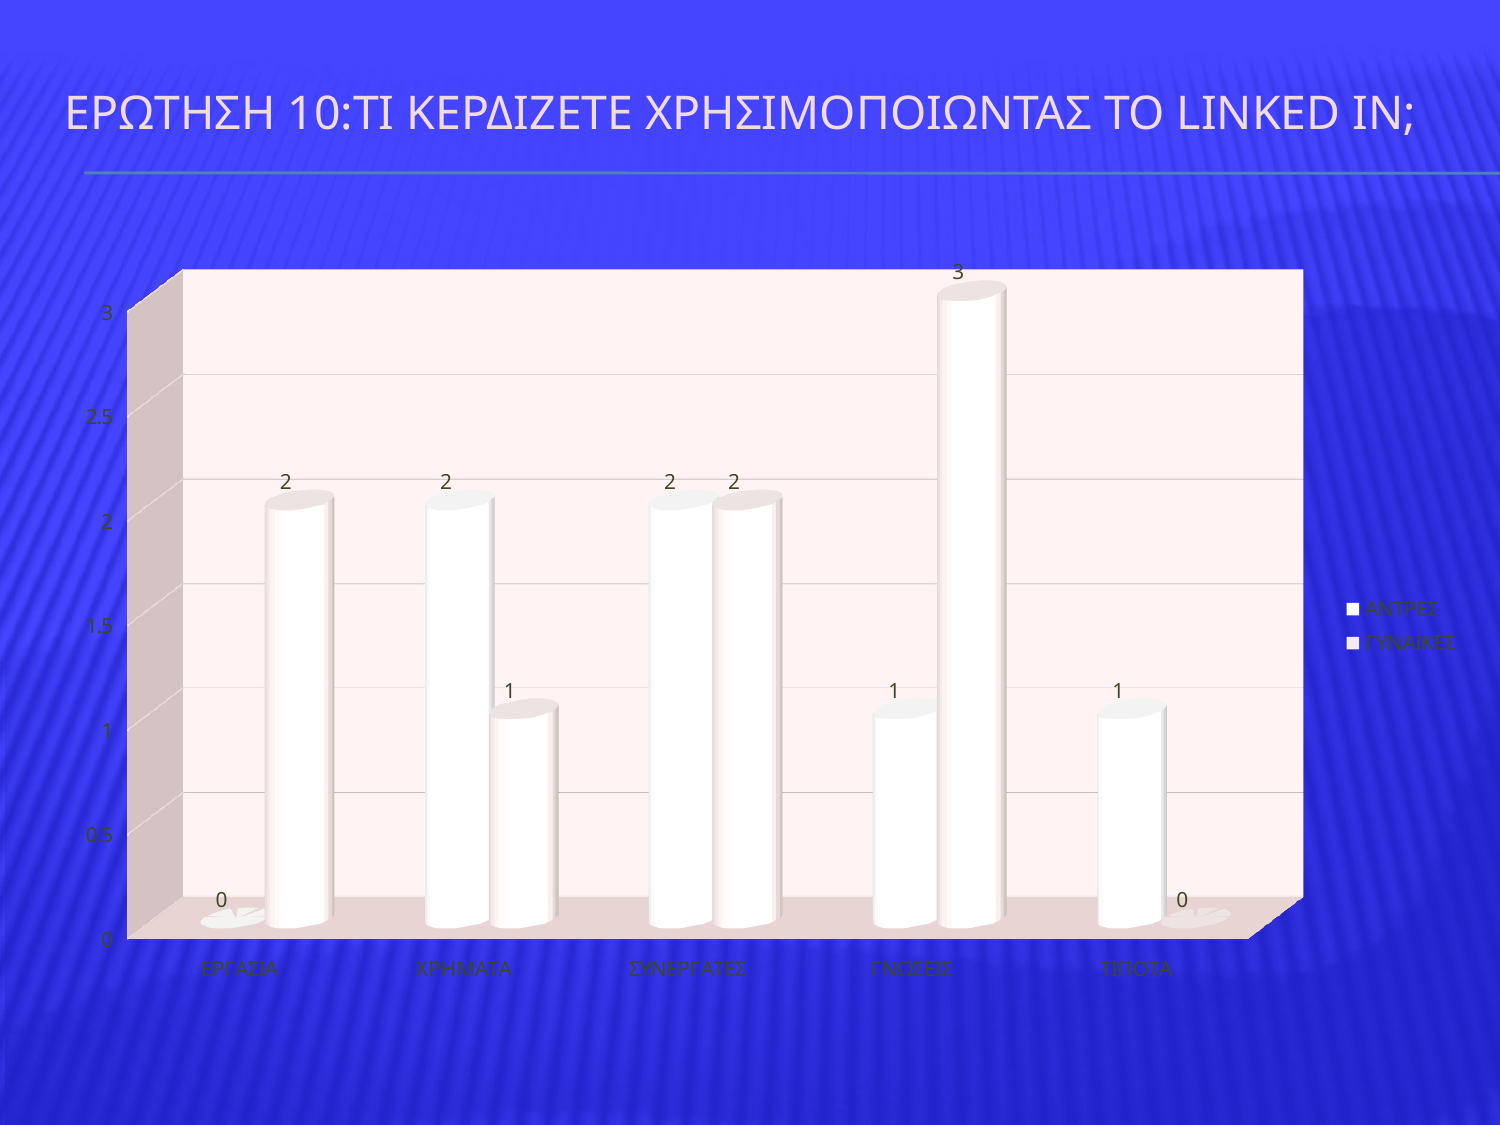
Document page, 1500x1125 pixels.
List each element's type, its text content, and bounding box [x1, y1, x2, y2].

chart [49, 254, 1476, 998]
title Eρωτηση 10:ΤΙ ΚΕΡΔΙΖΕΤΕ ΧΡΗΣΙΜΟΠΟΙΩΝΤΑΣ ΤΟ LINKED IN; [50, 75, 1475, 213]
